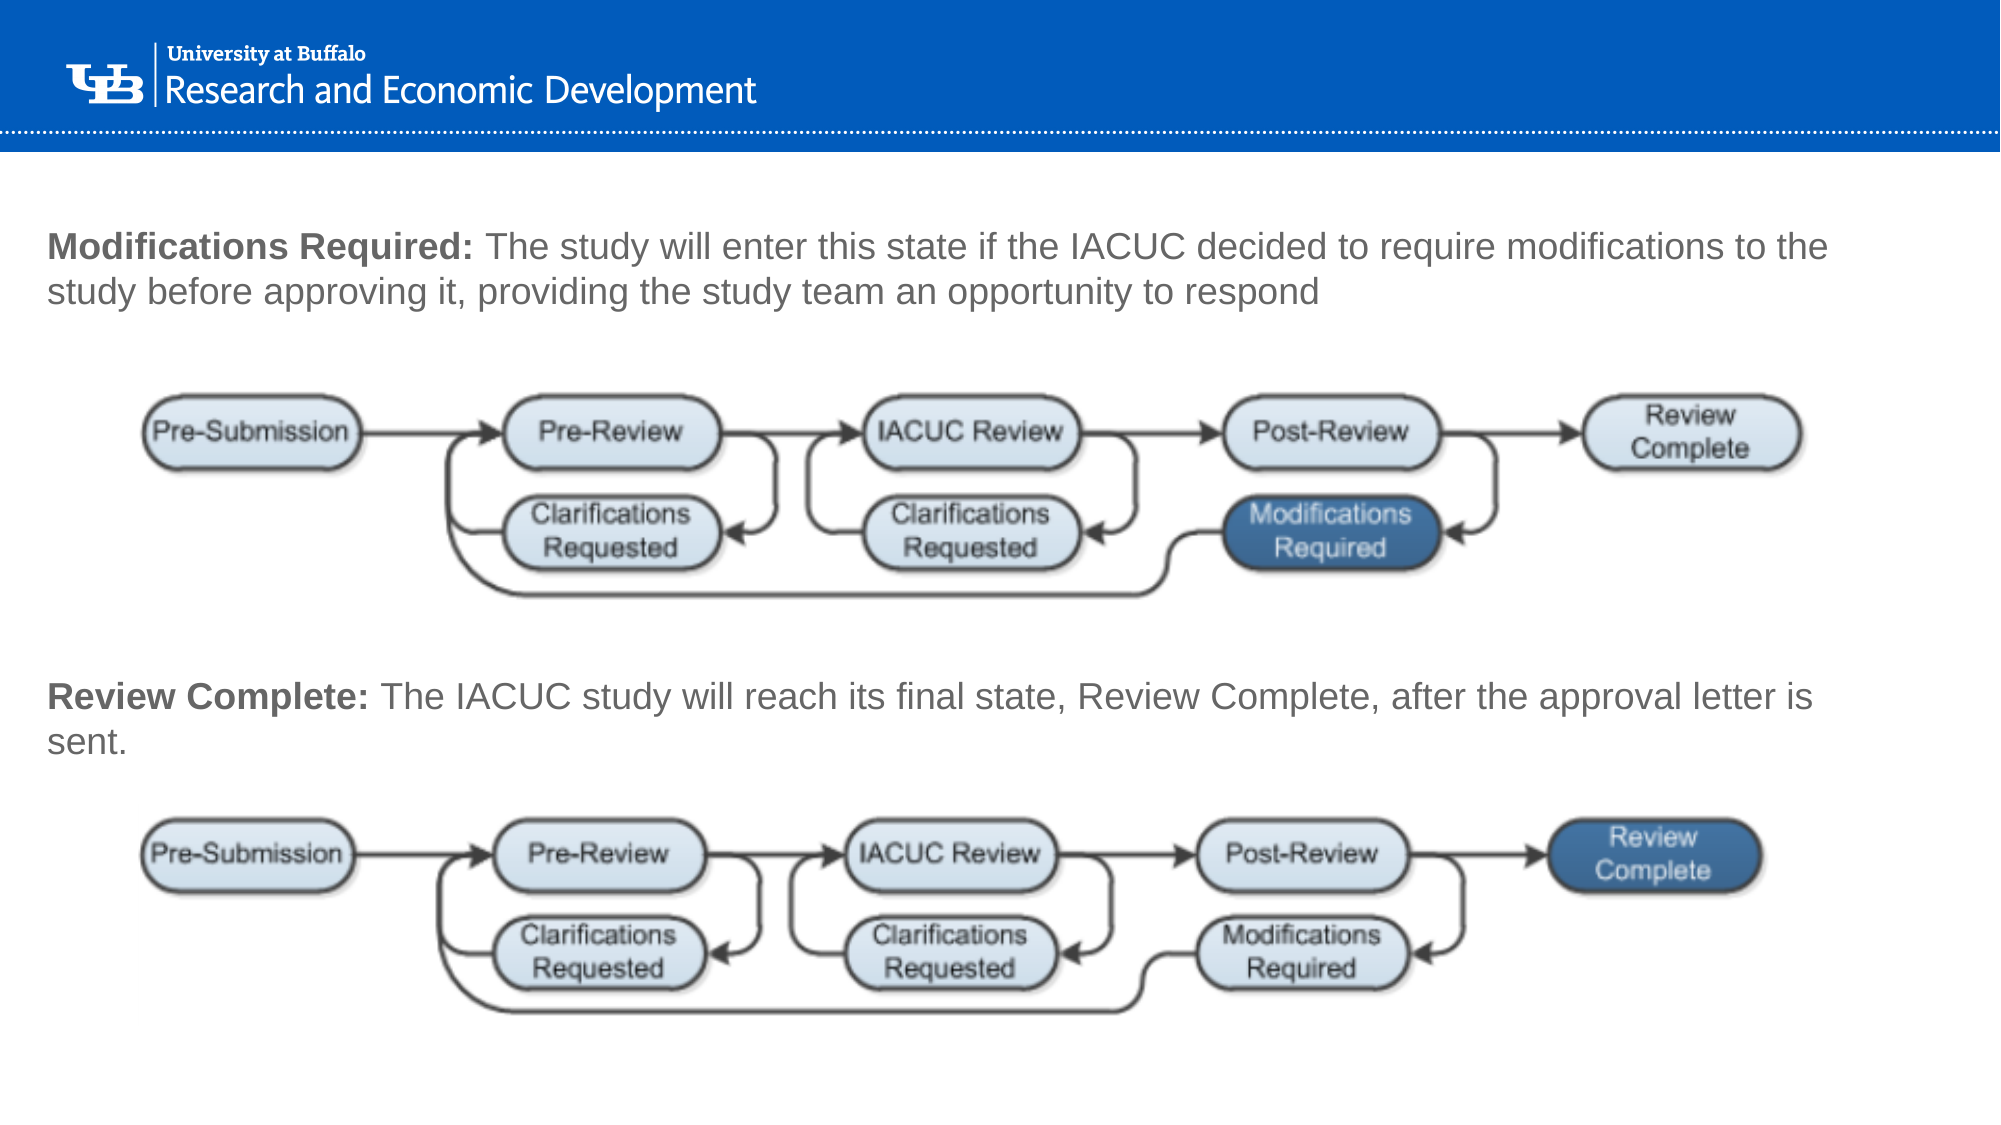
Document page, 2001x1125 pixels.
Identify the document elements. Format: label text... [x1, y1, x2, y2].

text_box Modifications Required: The study will enter this state if the IACUC decided to require modifications to the study before approving it, providing the study team an opportunity to respond Review Complete: The IACUC study will reach its final state, Review Complete, after the approval letter is sent. [32, 214, 1870, 770]
picture [0, 0, 2000, 1125]
